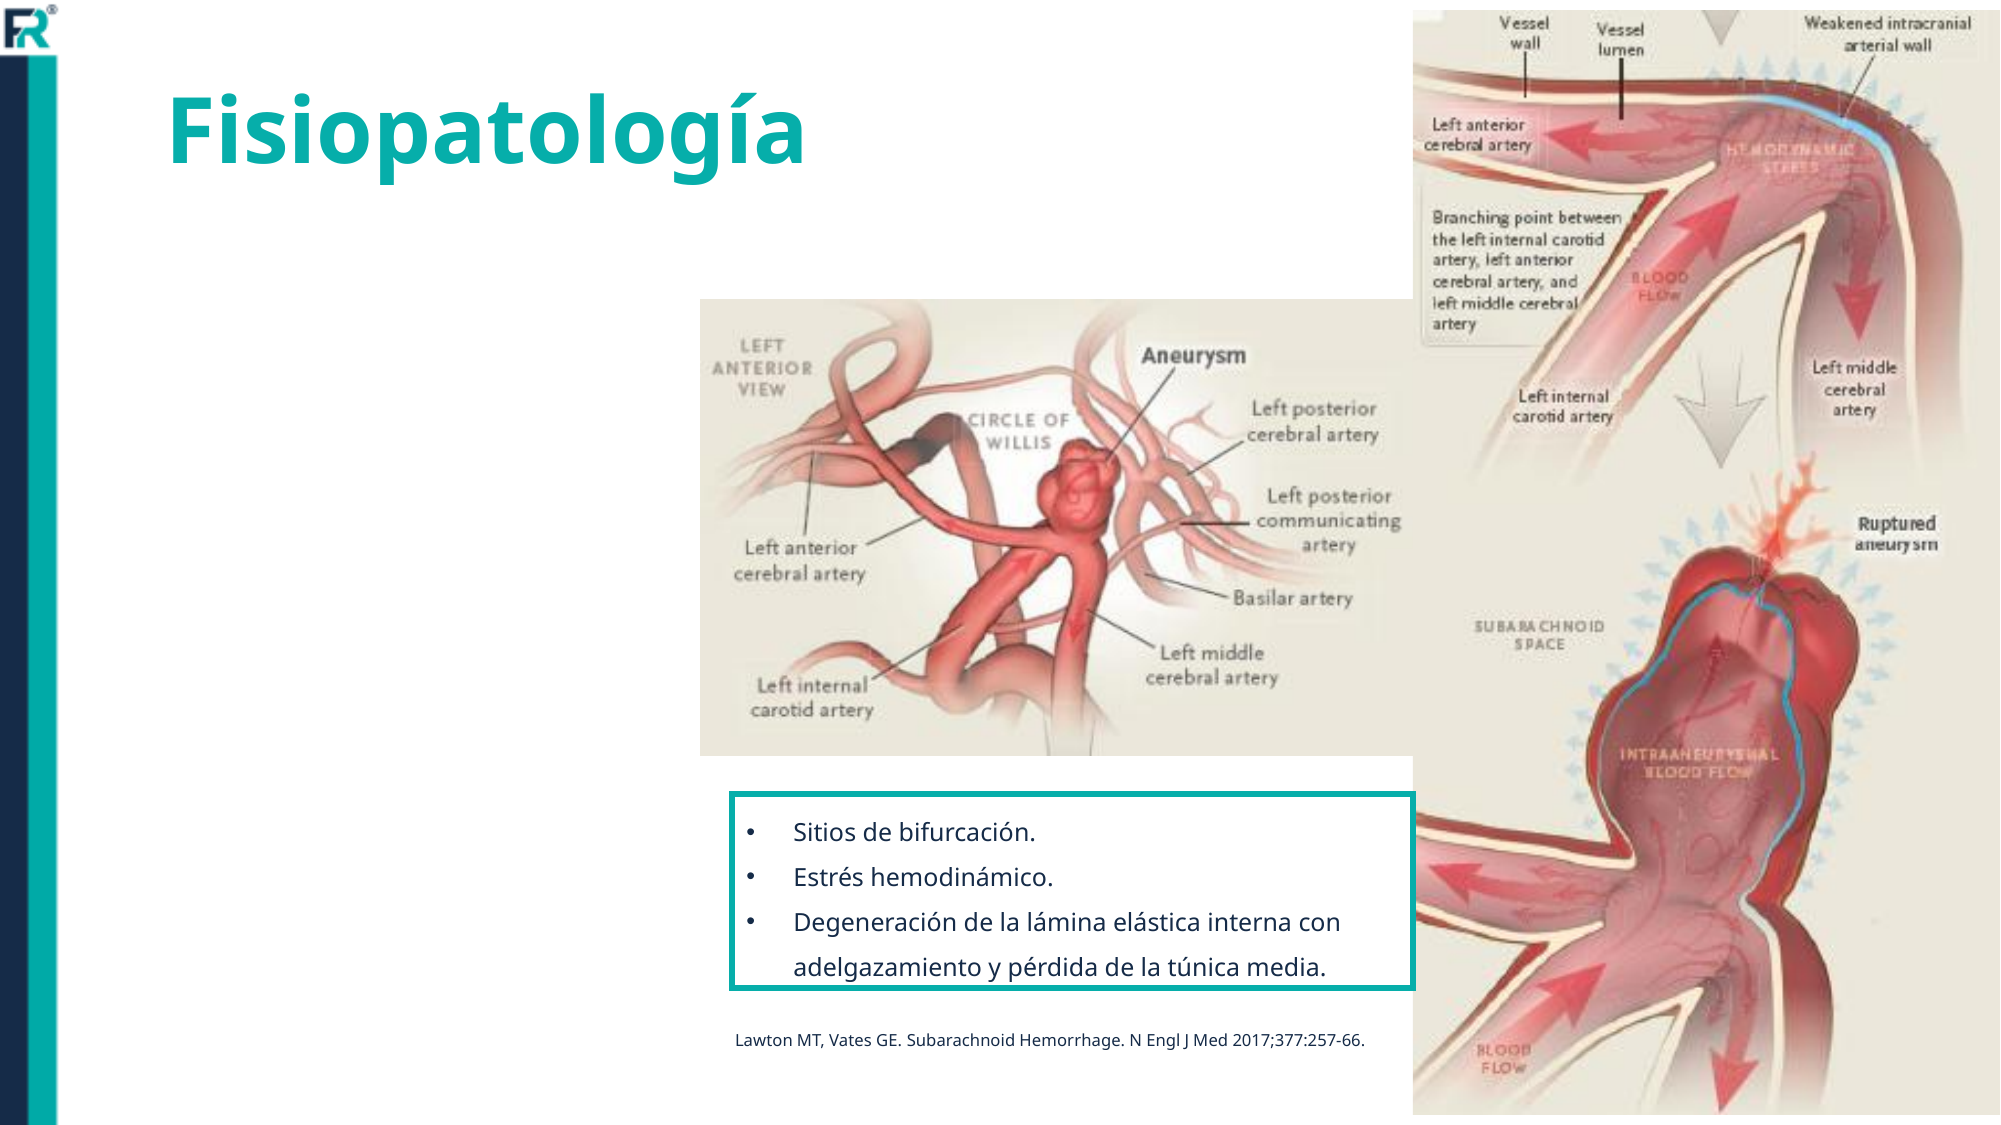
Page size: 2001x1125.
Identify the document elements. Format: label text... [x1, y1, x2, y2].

picture [0, 0, 2001, 1125]
text_box Lawton MT, Vates GE. Subarachnoid Hemorrhage. N Engl J Med 2017;377:257-66. [720, 1022, 1412, 1057]
title Fisiopatología [150, 56, 977, 211]
text_box Sitios de bifurcación. Estrés hemodinámico. Degeneración de la lámina elástica interna con adelgazamiento y pérdida de la túnica media. [731, 793, 1412, 989]
